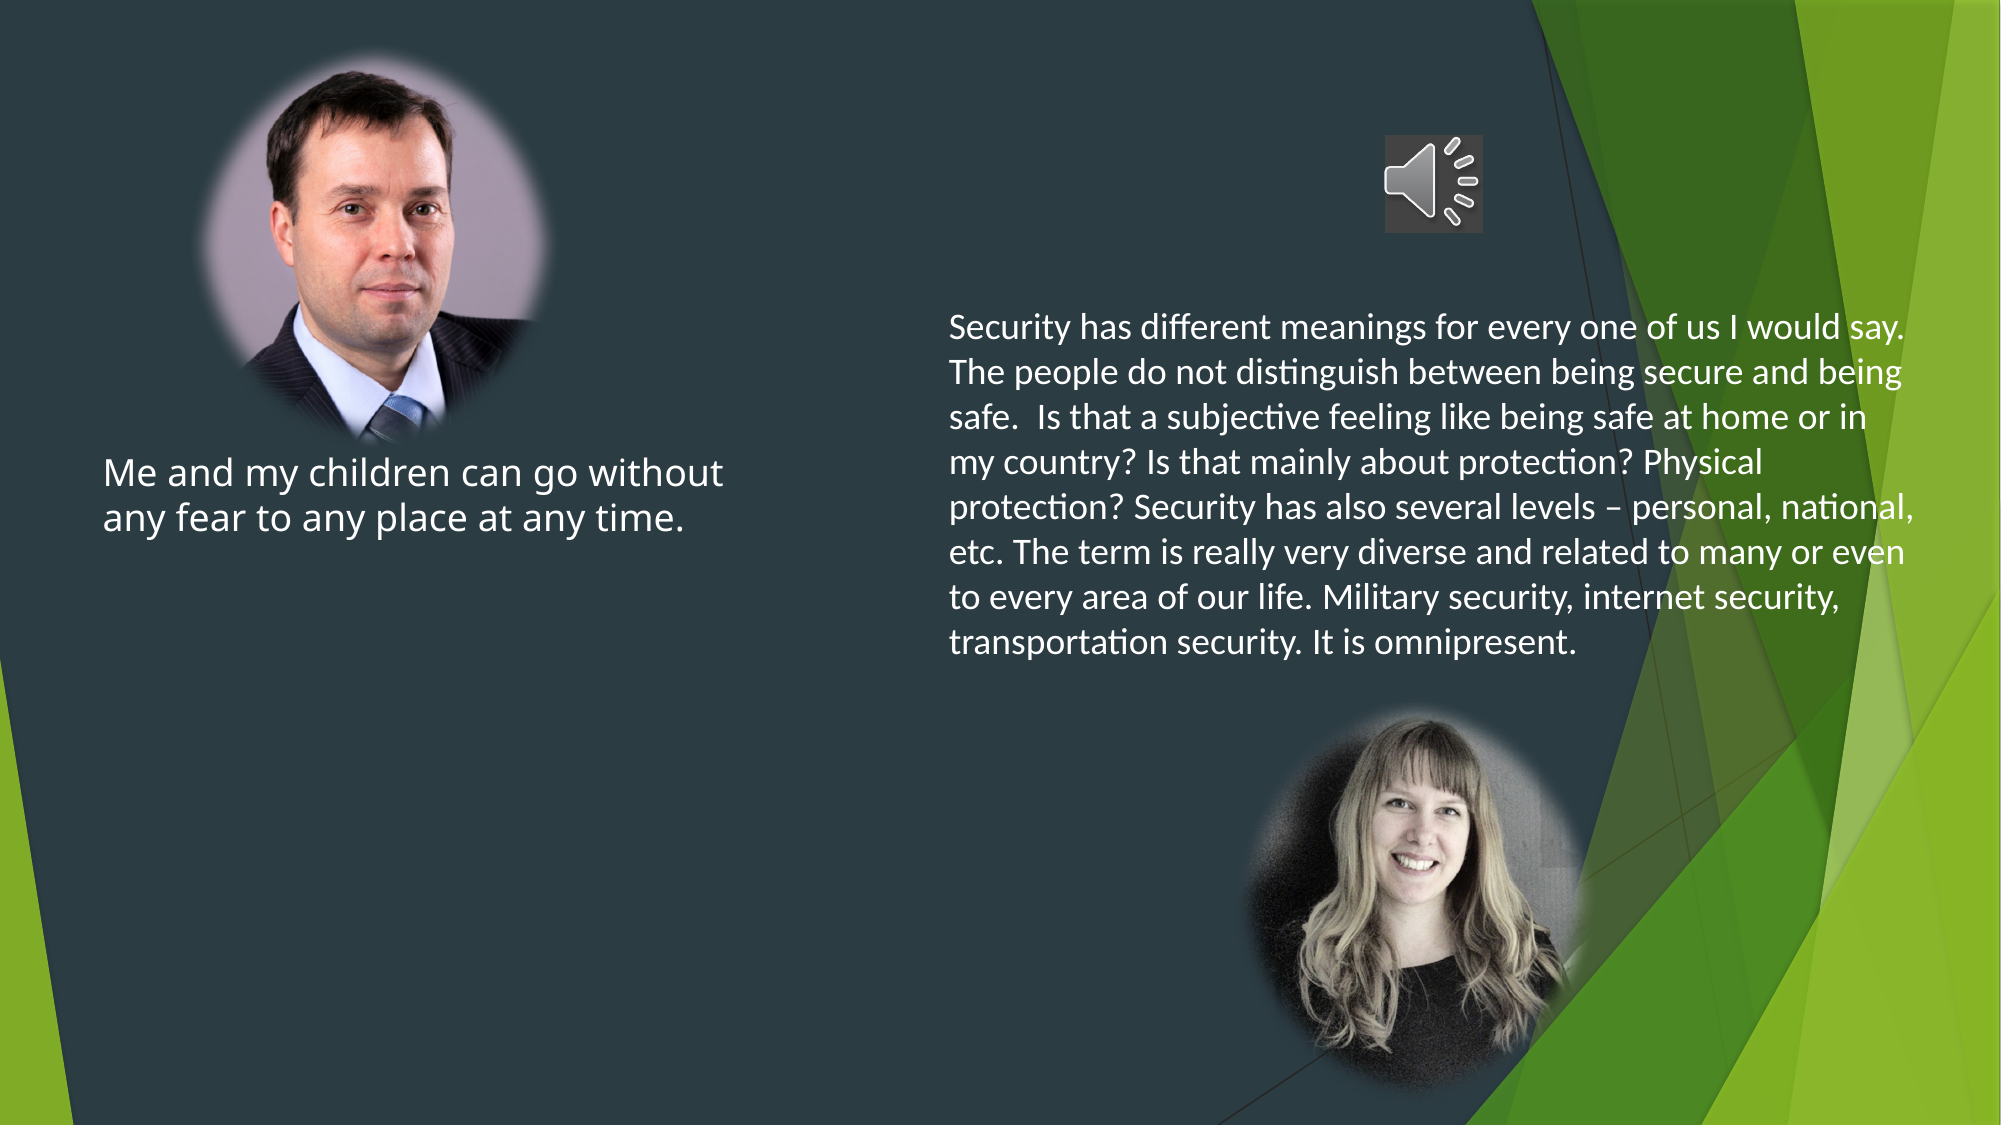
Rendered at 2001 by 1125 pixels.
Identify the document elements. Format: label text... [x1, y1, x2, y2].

picture [1231, 694, 1600, 1108]
list Me and my children can go without any fear to any place at any time. [87, 441, 774, 1078]
picture [186, 39, 563, 453]
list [1383, 133, 1485, 235]
text_box Security has different meanings for every one of us I would say. The people do not distinguish between being secure and being safe. Is that a subjective feeling like being safe at home or in my country? Is that mainly about protection? Physical protection? Security has also several levels – personal, national, etc. The term is really very diverse and related to many or even to every area of our life. Military security, internet security, transportation security. It is omnipresent. [933, 294, 1934, 670]
